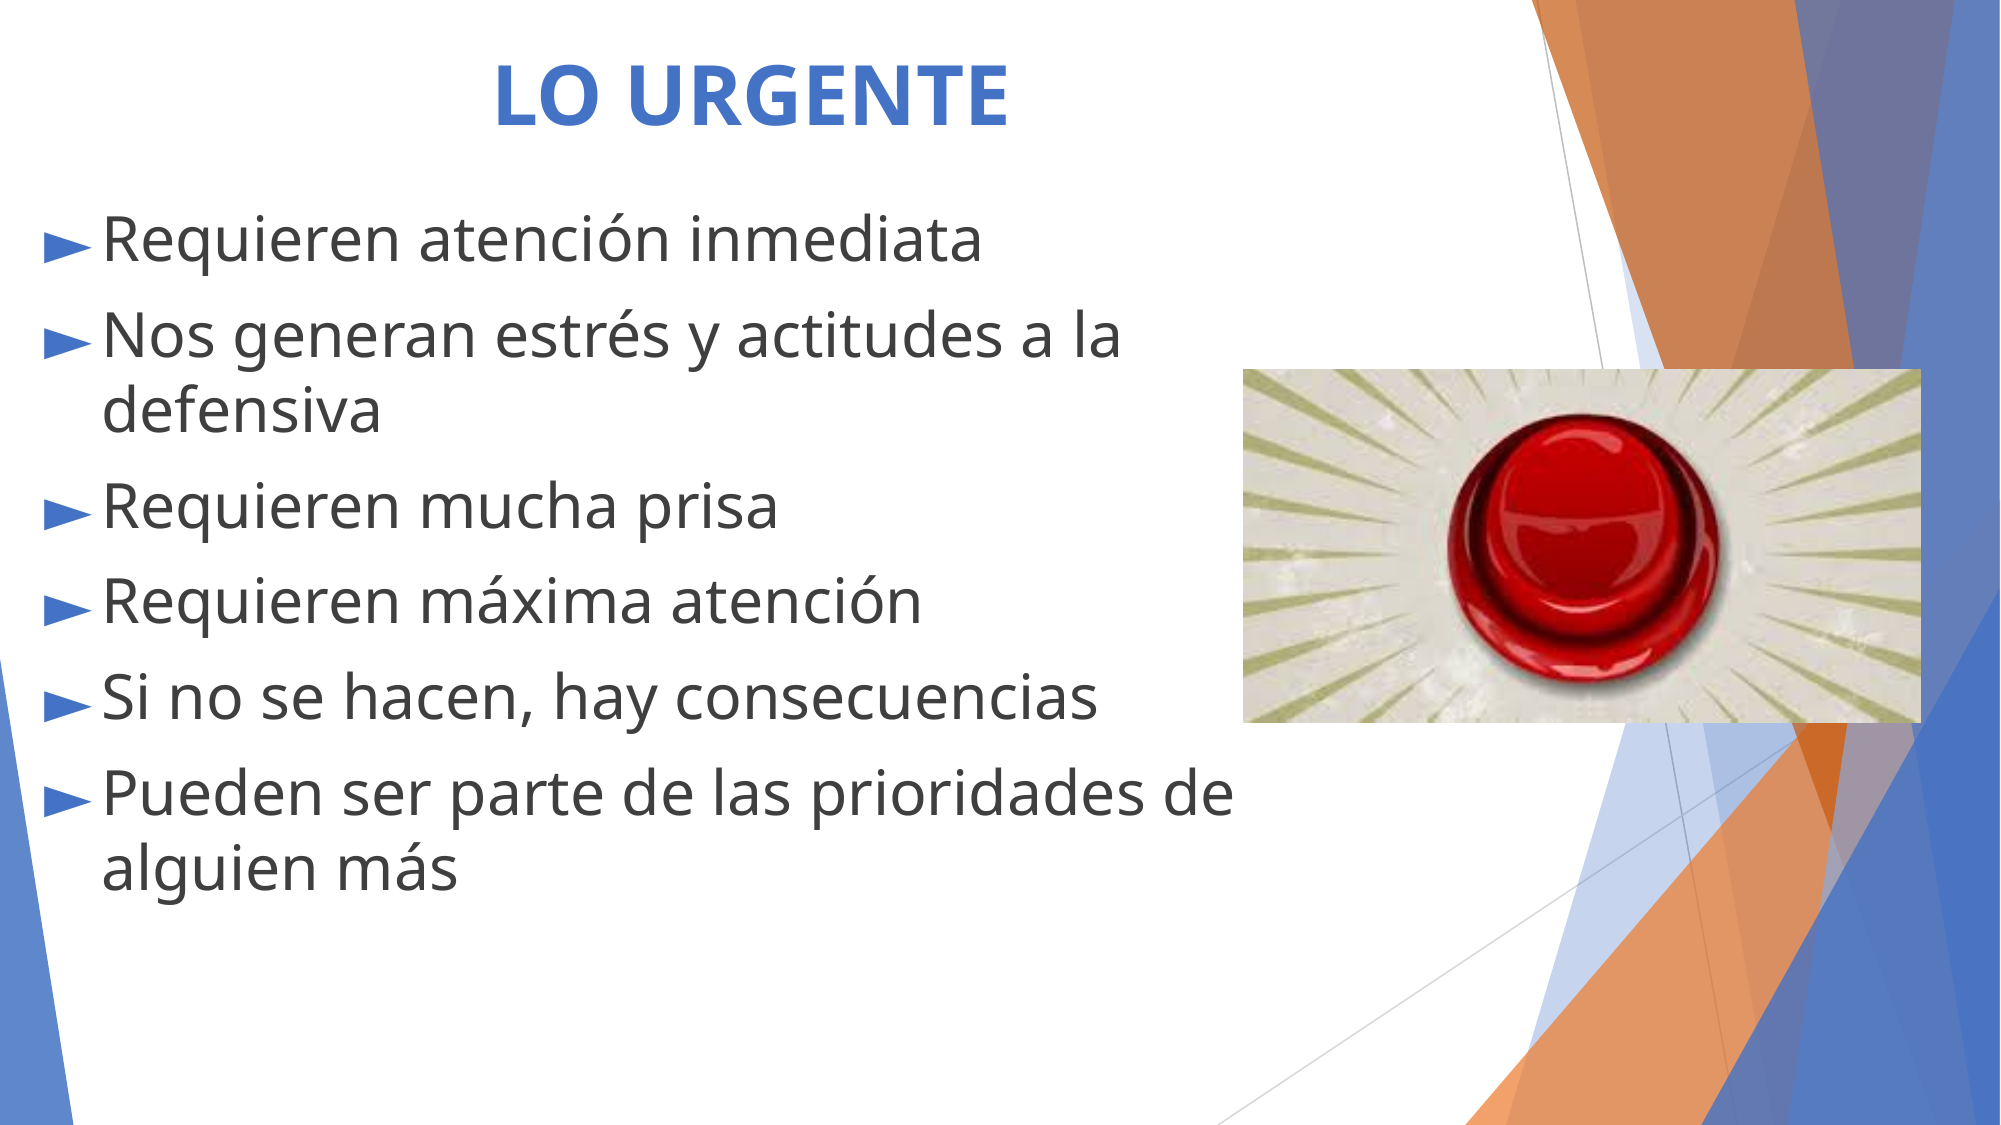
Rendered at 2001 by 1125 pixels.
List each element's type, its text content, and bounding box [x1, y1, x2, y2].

list Requieren atención inmediata Nos generan estrés y actitudes a la defensiva Requieren mucha prisa Requieren máxima atención Si no se hacen, hay consecuencias Pueden ser parte de las prioridades de alguien más [29, 191, 1318, 1036]
title LO URGENTE [149, 34, 1850, 154]
picture [1242, 369, 1921, 723]
